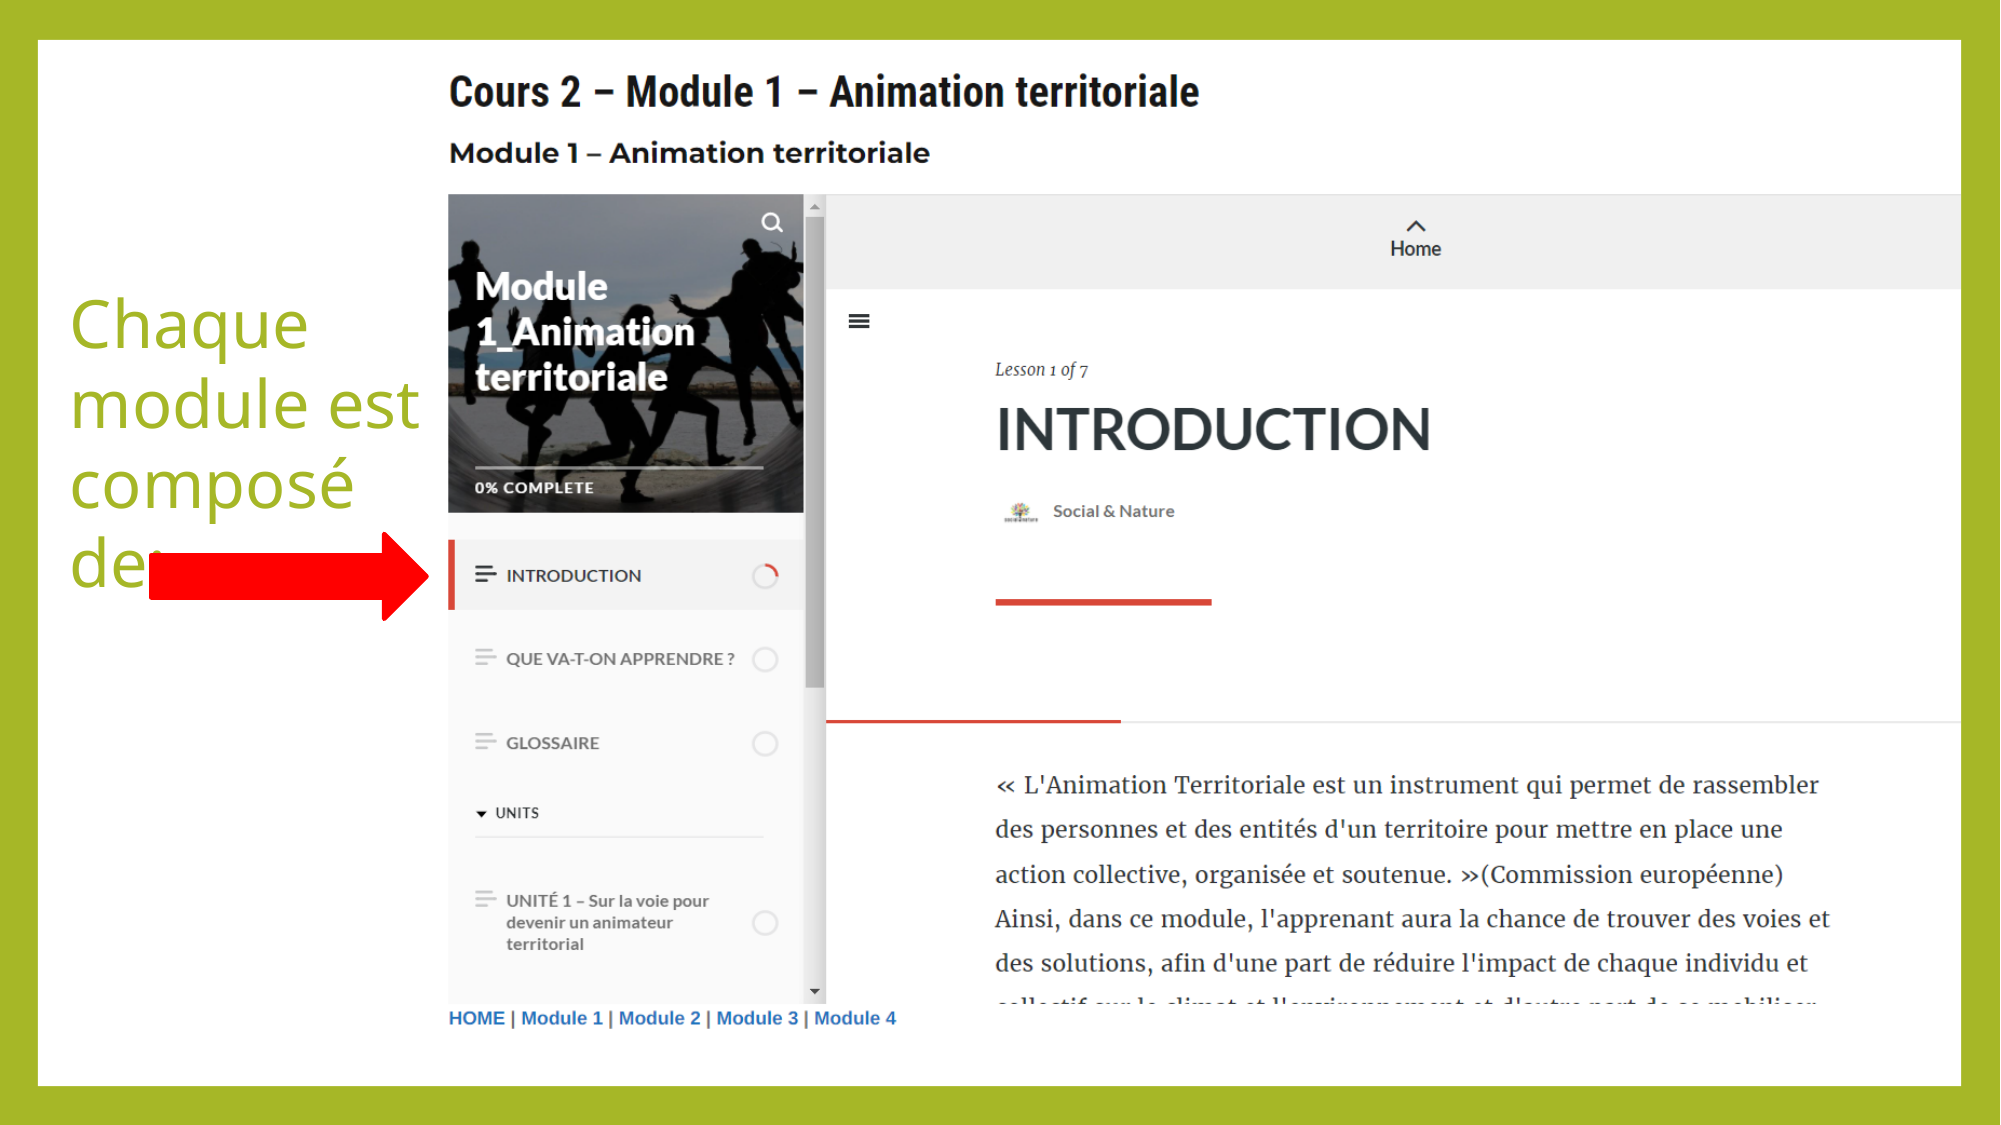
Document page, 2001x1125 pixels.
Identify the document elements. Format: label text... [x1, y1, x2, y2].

picture [444, 69, 1962, 1032]
text_box Chaque module est composé de: [55, 274, 439, 609]
text_box [149, 531, 429, 621]
